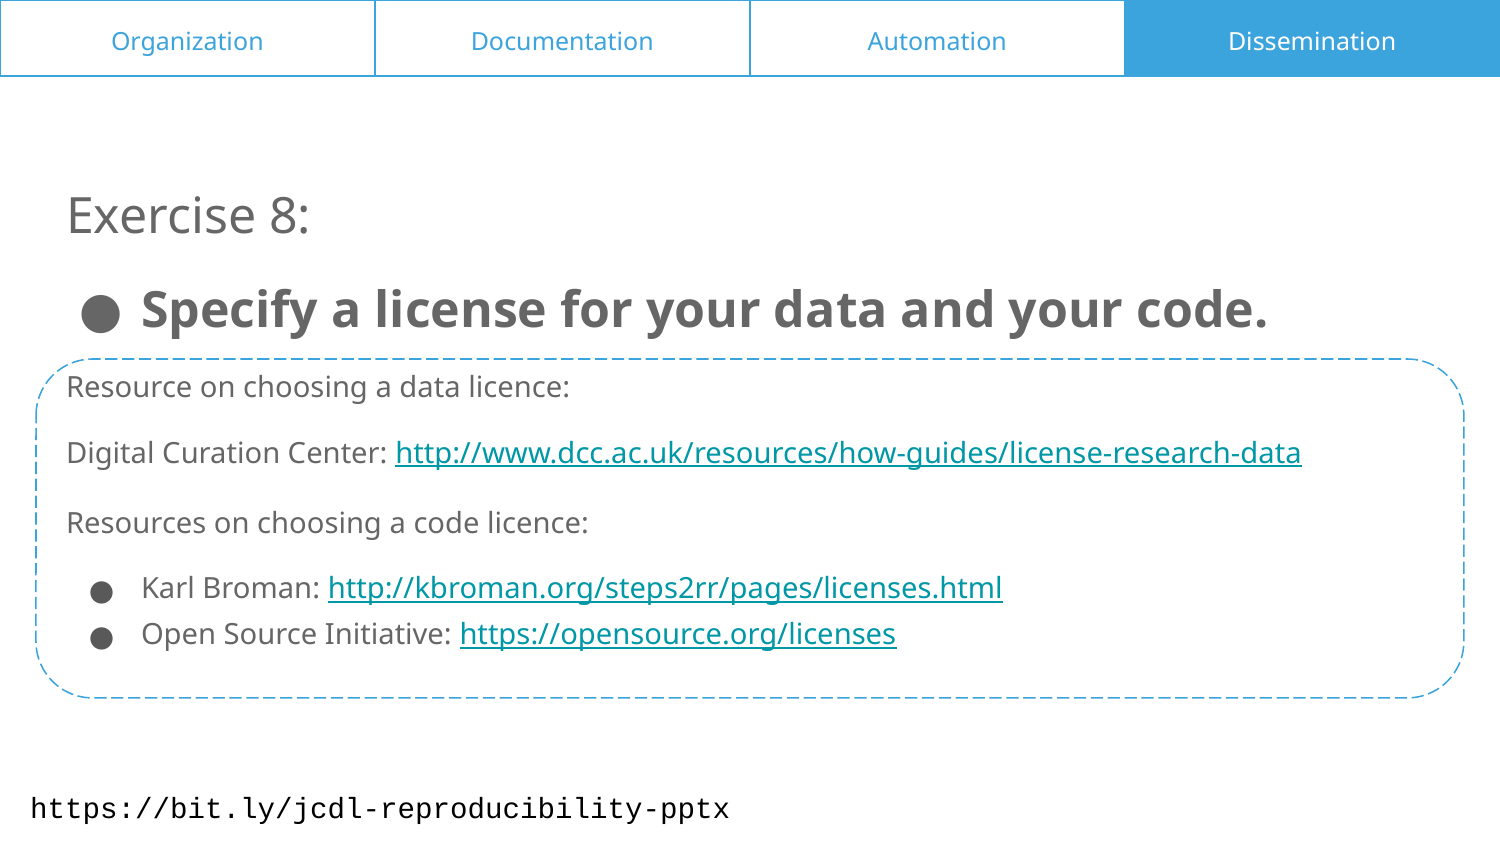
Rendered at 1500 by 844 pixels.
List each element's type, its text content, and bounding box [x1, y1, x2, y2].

text_box Organization [0, 0, 374, 77]
text_box Dissemination [1124, 0, 1500, 77]
text_box Documentation [374, 0, 749, 77]
text_box Automation [749, 0, 1124, 77]
list Exercise 8: Specify a license for your data and your code. Resource on choosing a data licence: Digital Curation Center: http://www.dcc.ac.uk/resources/how-guides/license-research-data Resources on choosing a code licence: Karl Broman: http://kbroman.org/steps2rr/pages/licenses.html Open Source Initiative: https://opensource.org/licenses [51, 159, 1479, 750]
text_box [35, 358, 1464, 698]
